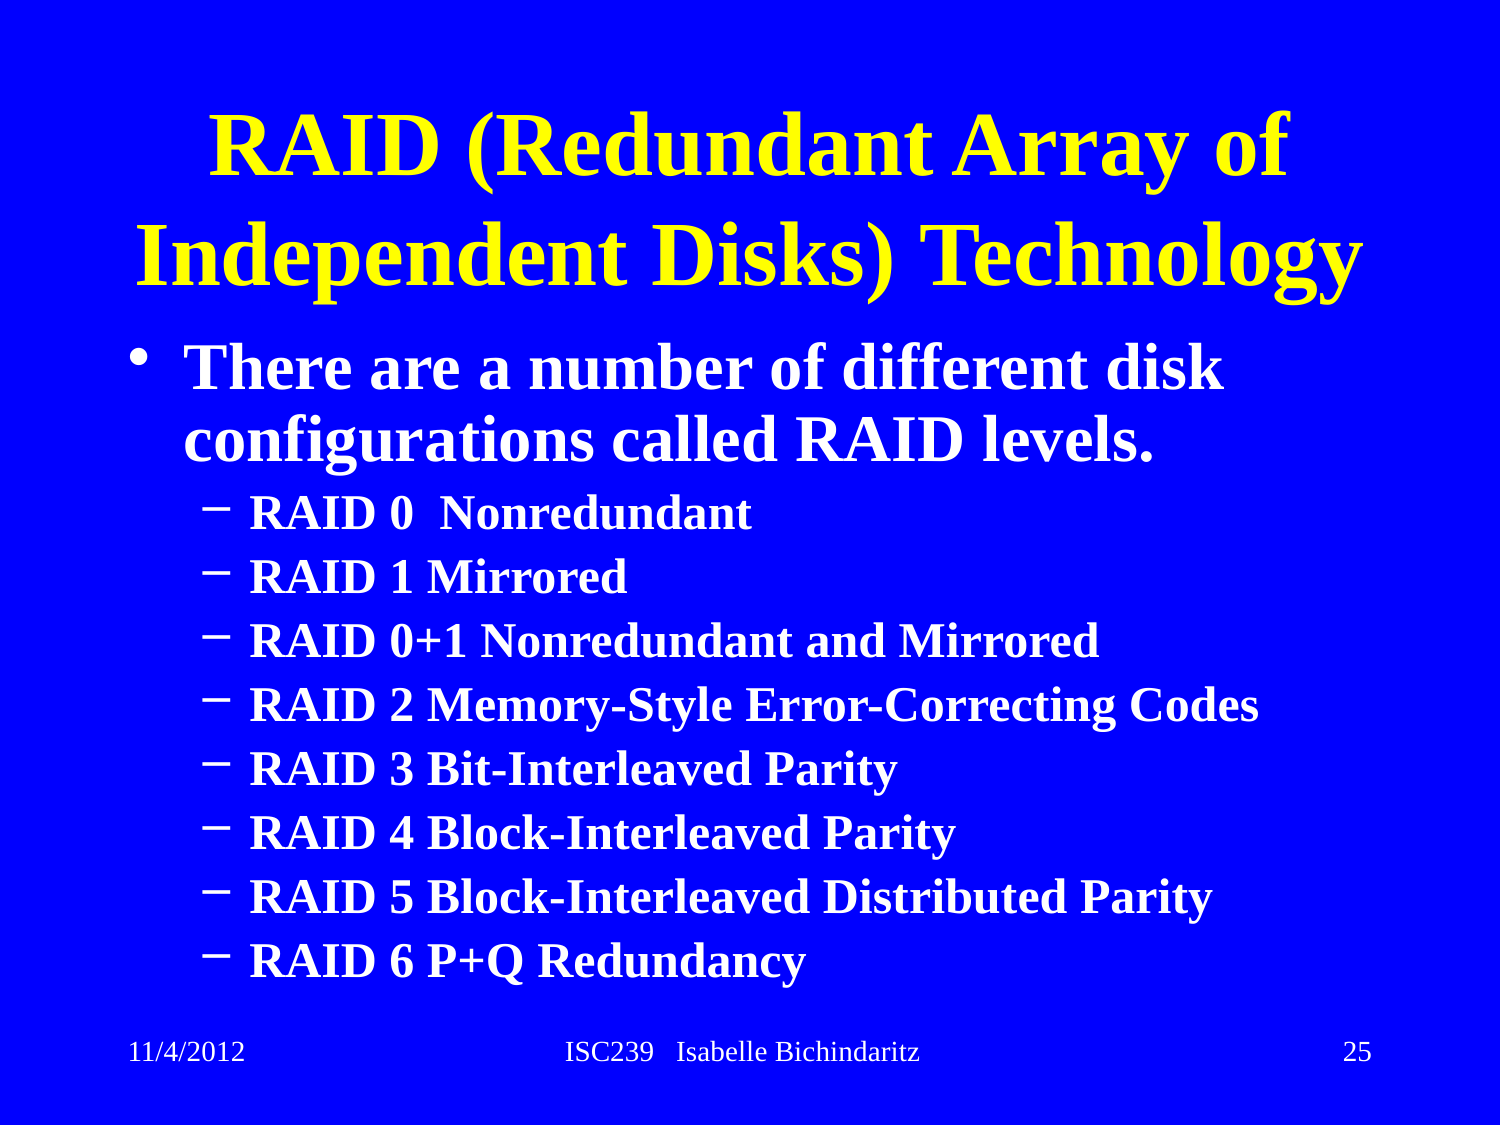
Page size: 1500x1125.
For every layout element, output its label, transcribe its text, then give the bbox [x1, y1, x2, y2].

list There are a number of different disk configurations called RAID levels. RAID 0 Nonredundant RAID 1 Mirrored RAID 0+1 Nonredundant and Mirrored RAID 2 Memory-Style Error-Correcting Codes RAID 3 Bit-Interleaved Parity RAID 4 Block-Interleaved Parity RAID 5 Block-Interleaved Distributed Parity RAID 6 P+Q Redundancy [112, 324, 1388, 1001]
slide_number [112, 1024, 426, 1101]
slide_number 25 [1074, 1024, 1388, 1101]
title RAID (Redundant Array of Independent Disks) Technology [112, 99, 1388, 288]
footer ISC239 Isabelle Bichindaritz [512, 1024, 988, 1101]
